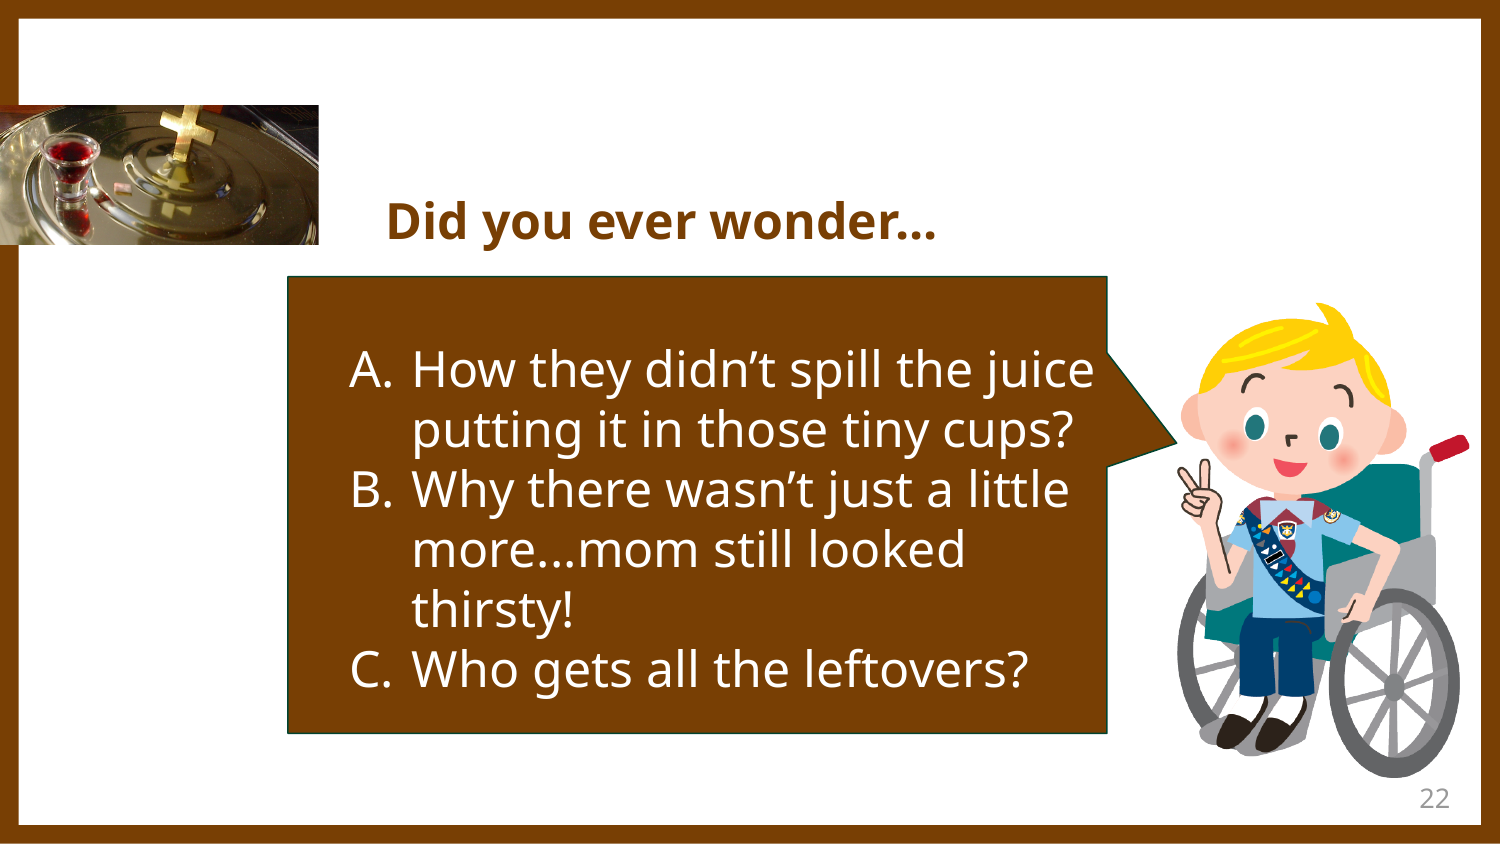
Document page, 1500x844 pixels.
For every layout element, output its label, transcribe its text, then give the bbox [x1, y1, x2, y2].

picture [1176, 301, 1471, 778]
title Did you ever wonder... [370, 145, 1380, 265]
list How they didn’t spill the juice putting it in those tiny cups? Why there wasn’t just a little more...mom still looked thirsty! Who gets all the leftovers? [321, 322, 1128, 799]
text_box [287, 276, 1107, 734]
slide_number 22 [1391, 786, 1466, 832]
text_box [1128, 380, 1171, 460]
picture [0, 105, 319, 245]
